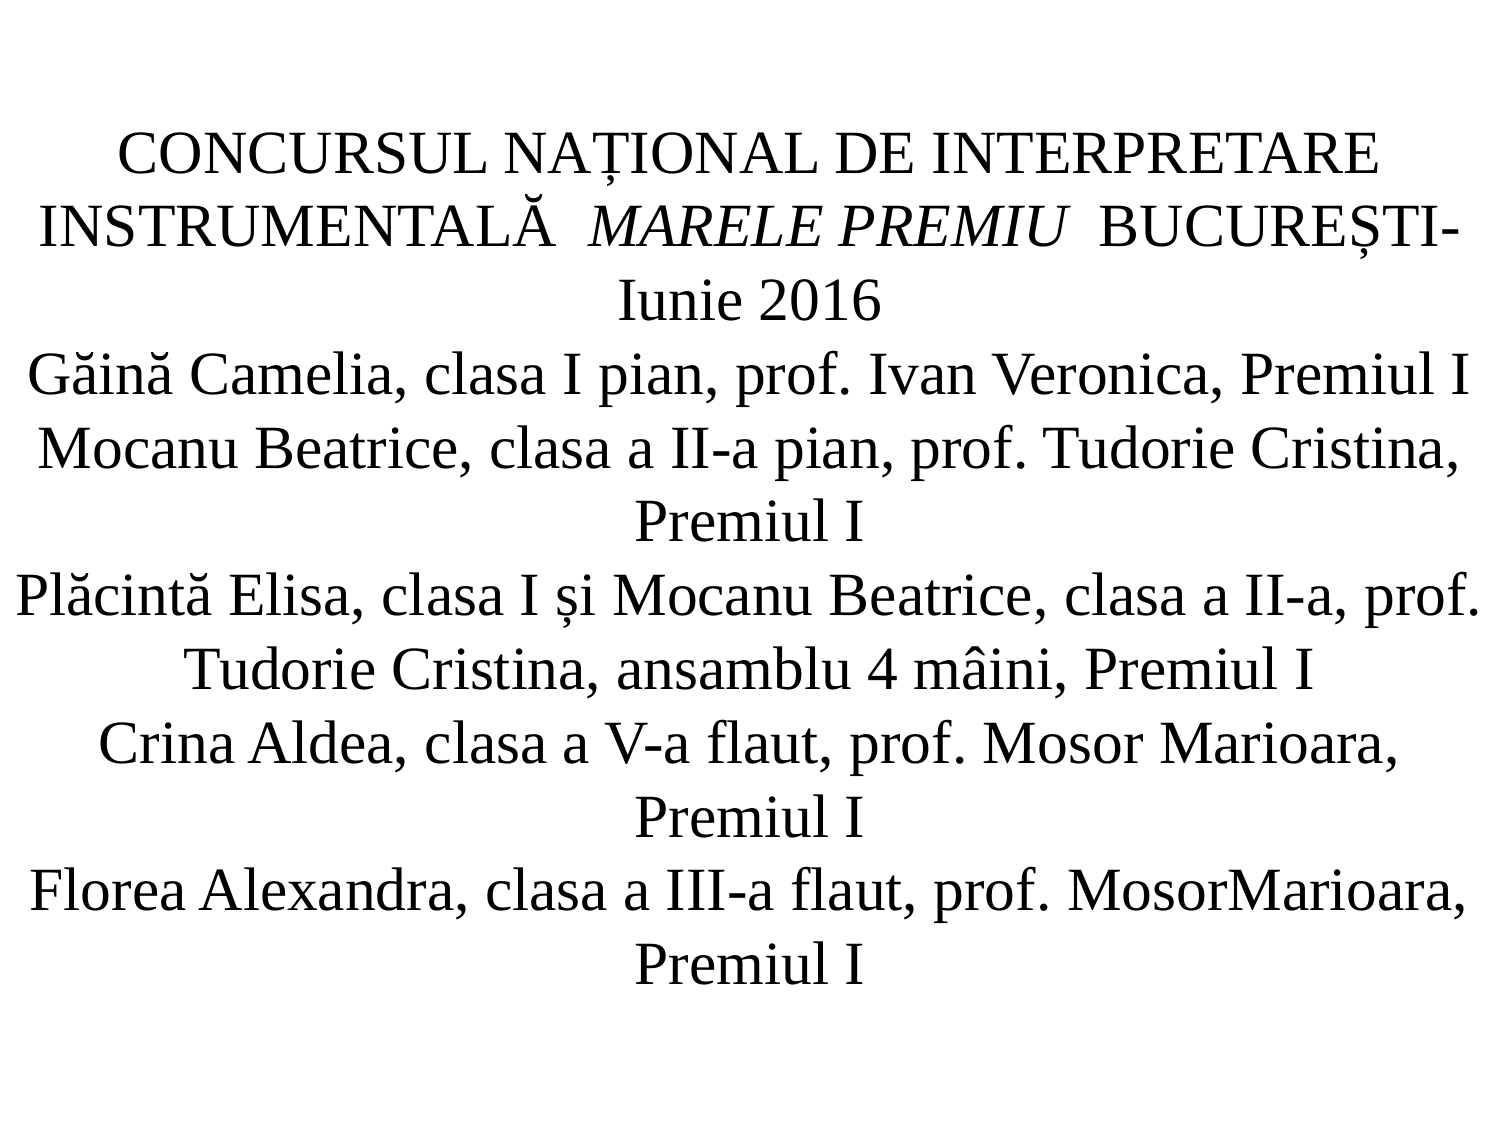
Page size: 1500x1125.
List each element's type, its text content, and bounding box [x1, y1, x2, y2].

title CONCURSUL NAȚIONAL DE INTERPRETARE INSTRUMENTALĂ MARELE PREMIU BUCUREȘTI- Iunie 2016 Găină Camelia, clasa I pian, prof. Ivan Veronica, Premiul I Mocanu Beatrice, clasa a II-a pian, prof. Tudorie Cristina, Premiul I Plăcintă Elisa, clasa I și Mocanu Beatrice, clasa a II-a, prof. Tudorie Cristina, ansamblu 4 mâini, Premiul I Crina Aldea, clasa a V-a flaut, prof. Mosor Marioara, Premiul I Florea Alexandra, clasa a III-a flaut, prof. MosorMarioara, Premiul I [0, 0, 1500, 1125]
